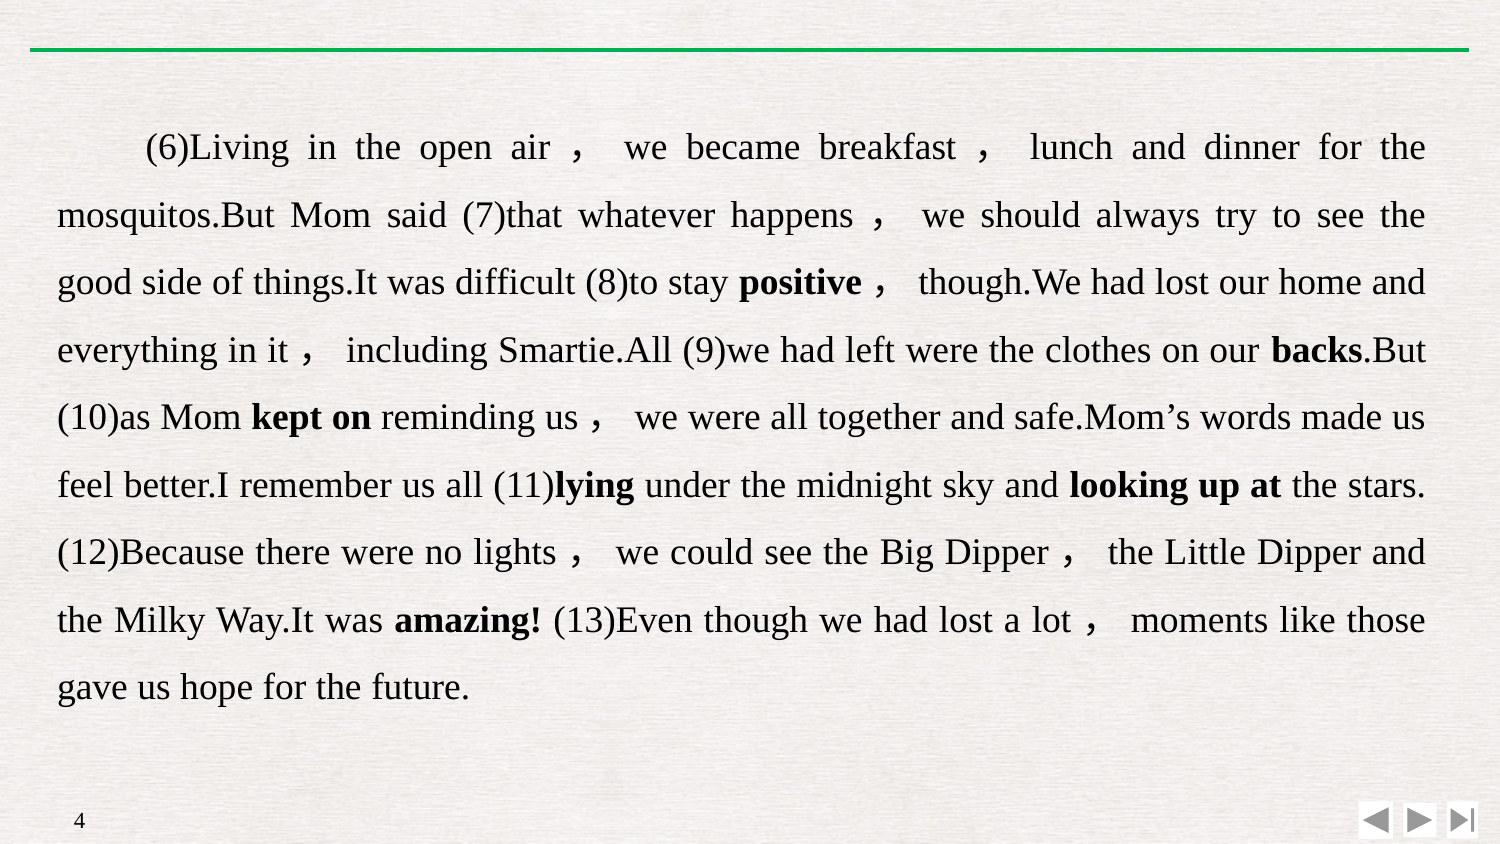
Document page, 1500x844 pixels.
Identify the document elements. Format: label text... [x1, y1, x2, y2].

picture [0, 0, 1500, 844]
text_box (6)Living in the open air，we became breakfast，lunch and dinner for the mosquitos.But Mom said (7)that whatever happens，we should always try to see the good side of things.It was difficult (8)to stay positive，though.We had lost our home and everything in it，including Smartie.All (9)we had left were the clothes on our backs.But (10)as Mom kept on reminding us，we were all together and safe.Mom’s words made us feel better.I remember us all (11)lying under the midnight sky and looking up at the stars.(12)Because there were no lights，we could see the Big Dipper，the Little Dipper and the Milky Way.It was amazing! (13)Even though we had lost a lot，moments like those gave us hope for the future. [45, 94, 1438, 713]
